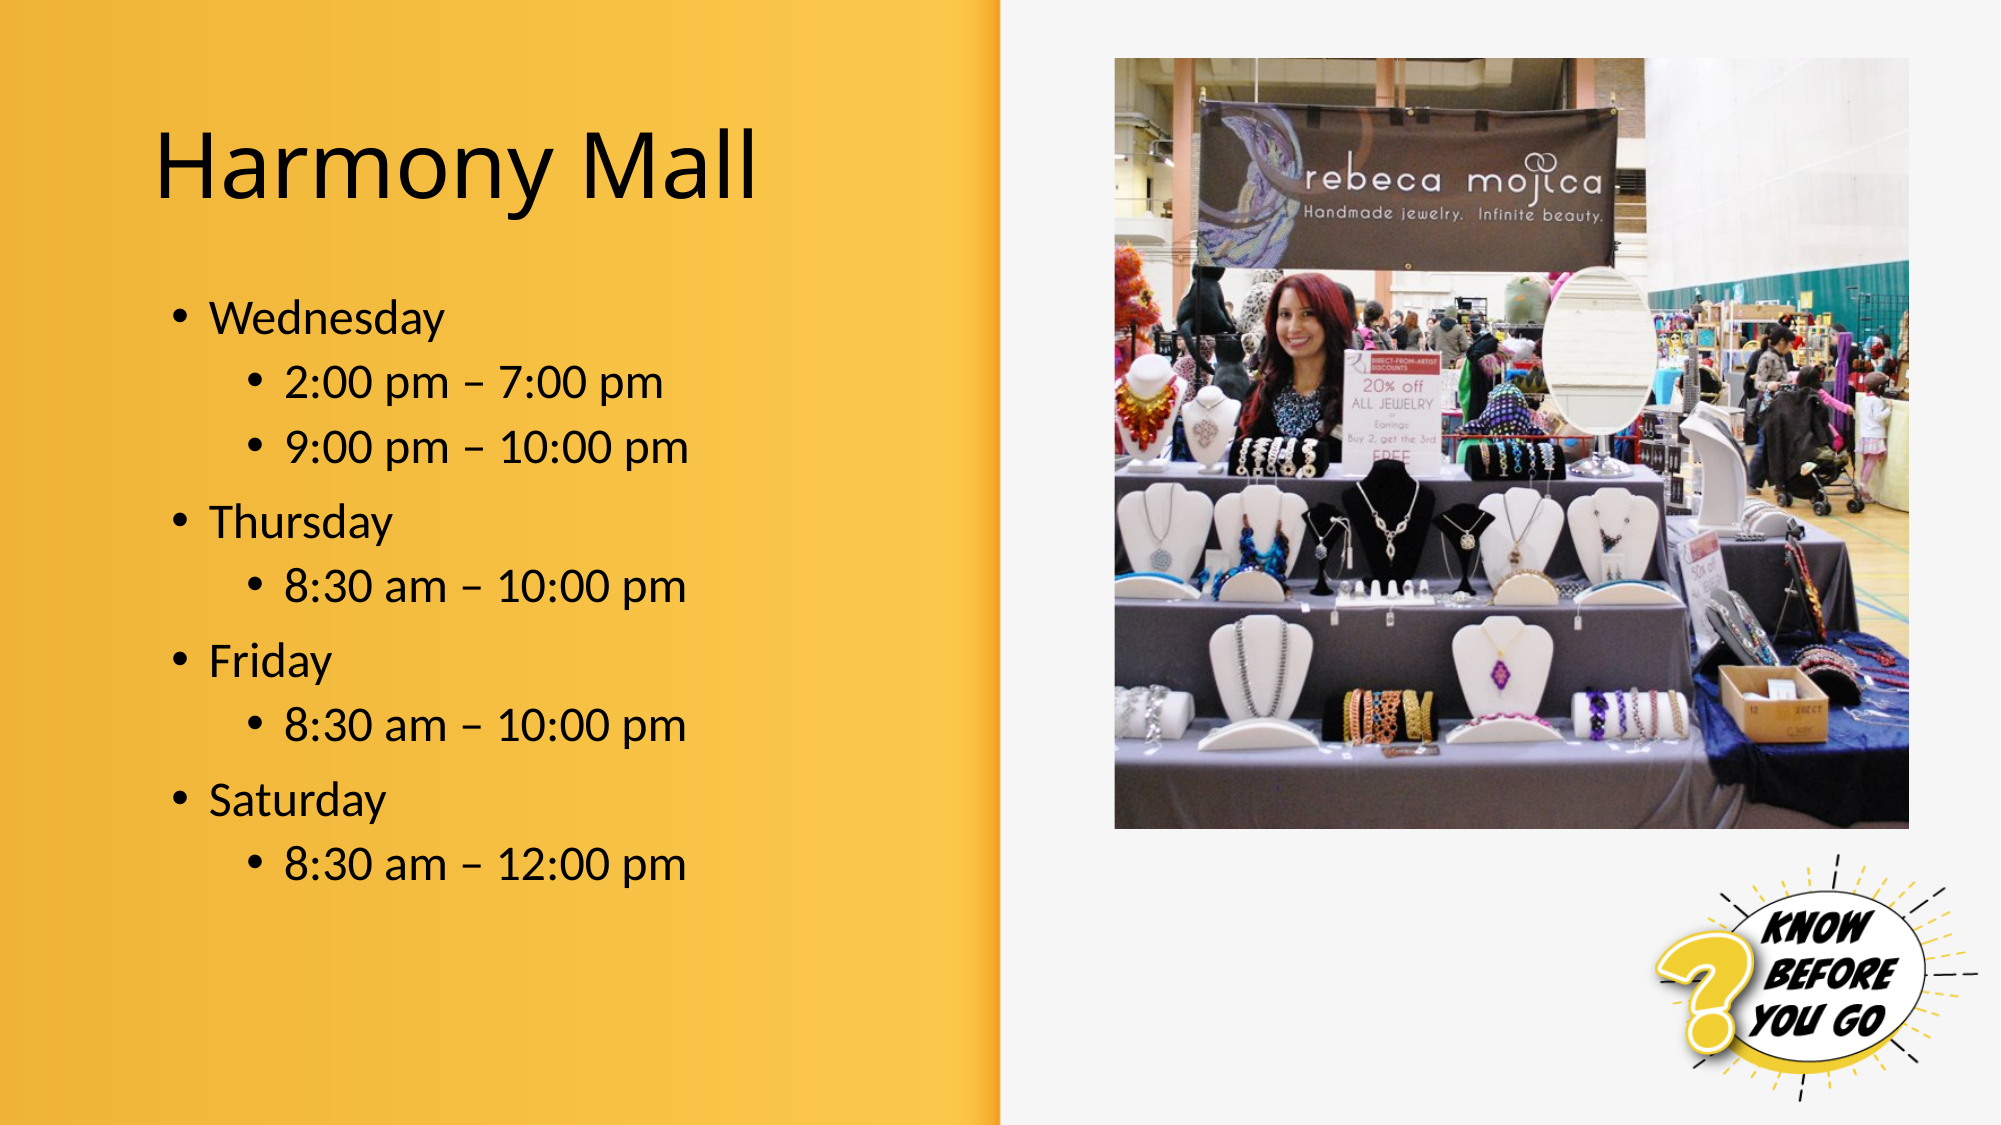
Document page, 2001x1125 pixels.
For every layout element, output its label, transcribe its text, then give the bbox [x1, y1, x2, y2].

text_box Wednesday 2:00 pm – 7:00 pm 9:00 pm – 10:00 pm Thursday 8:30 am – 10:00 pm Friday 8:30 am – 10:00 pm Saturday 8:30 am – 12:00 pm [156, 265, 905, 918]
title Harmony Mall [137, 59, 1114, 278]
picture [0, 0, 2001, 1125]
